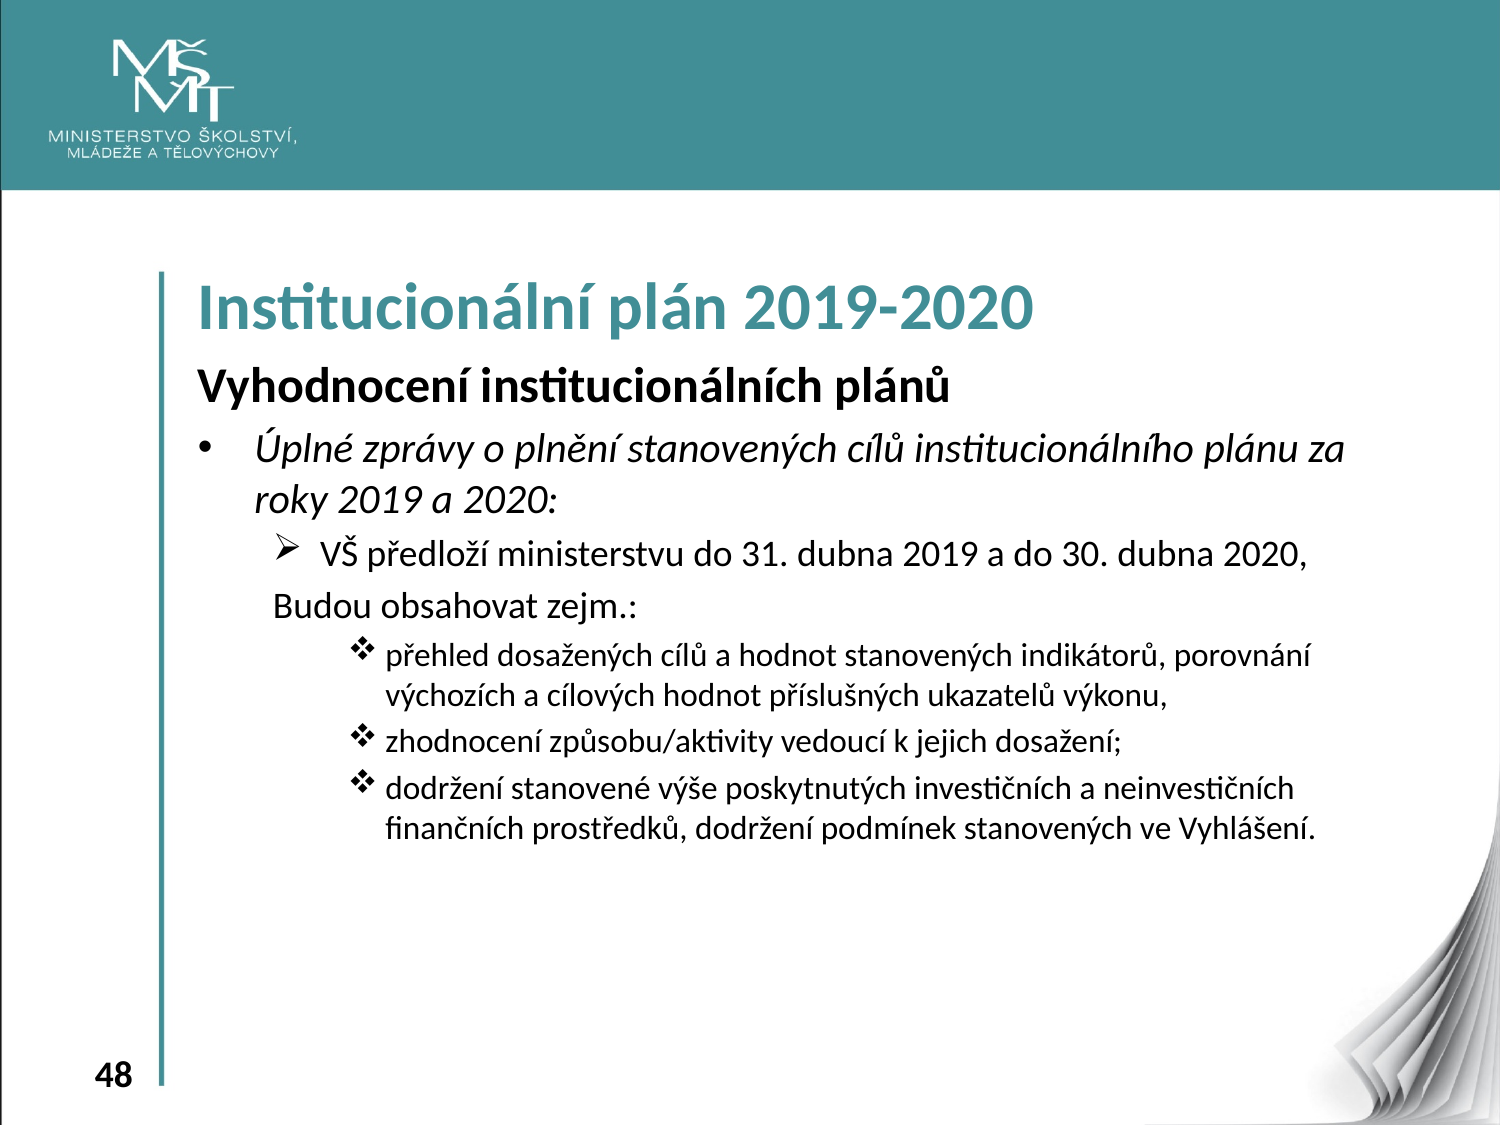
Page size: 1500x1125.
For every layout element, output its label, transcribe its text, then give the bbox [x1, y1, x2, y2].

picture [0, 0, 1500, 1125]
list Institucionální plán 2019-2020 Vyhodnocení institucionálních plánů Úplné zprávy o plnění stanovených cílů institucionálního plánu za roky 2019 a 2020: VŠ předloží ministerstvu do 31. dubna 2019 a do 30. dubna 2020, Budou obsahovat zejm.: přehled dosažených cílů a hodnot stanovených indikátorů, porovnání výchozích a cílových hodnot příslušných ukazatelů výkonu, zhodnocení způsobu/aktivity vedoucí k jejich dosažení; dodržení stanovené výše poskytnutých investičních a neinvestičních finančních prostředků, dodržení podmínek stanovených ve Vyhlášení. [183, 255, 1425, 1083]
